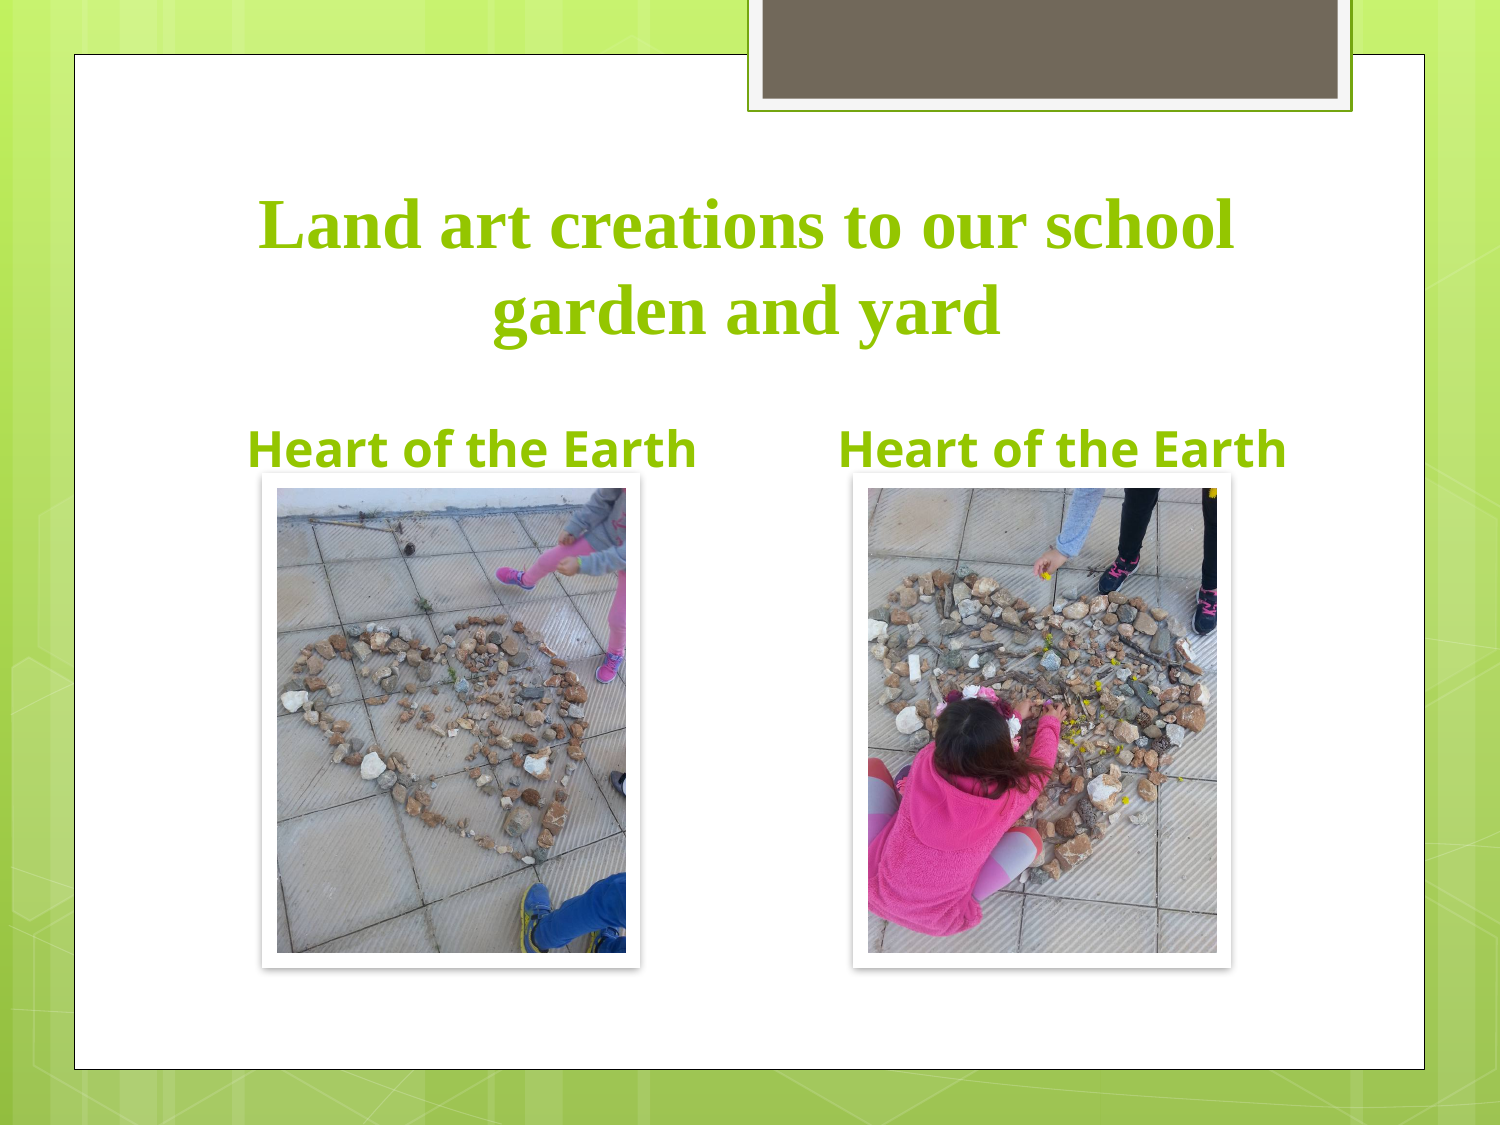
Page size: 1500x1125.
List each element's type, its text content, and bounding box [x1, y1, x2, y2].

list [276, 487, 626, 954]
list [867, 487, 1218, 954]
list Heart of the Earth [822, 379, 1324, 485]
title Land art creations to our school garden and yard [171, 168, 1324, 357]
list Heart of the Earth [231, 379, 734, 485]
